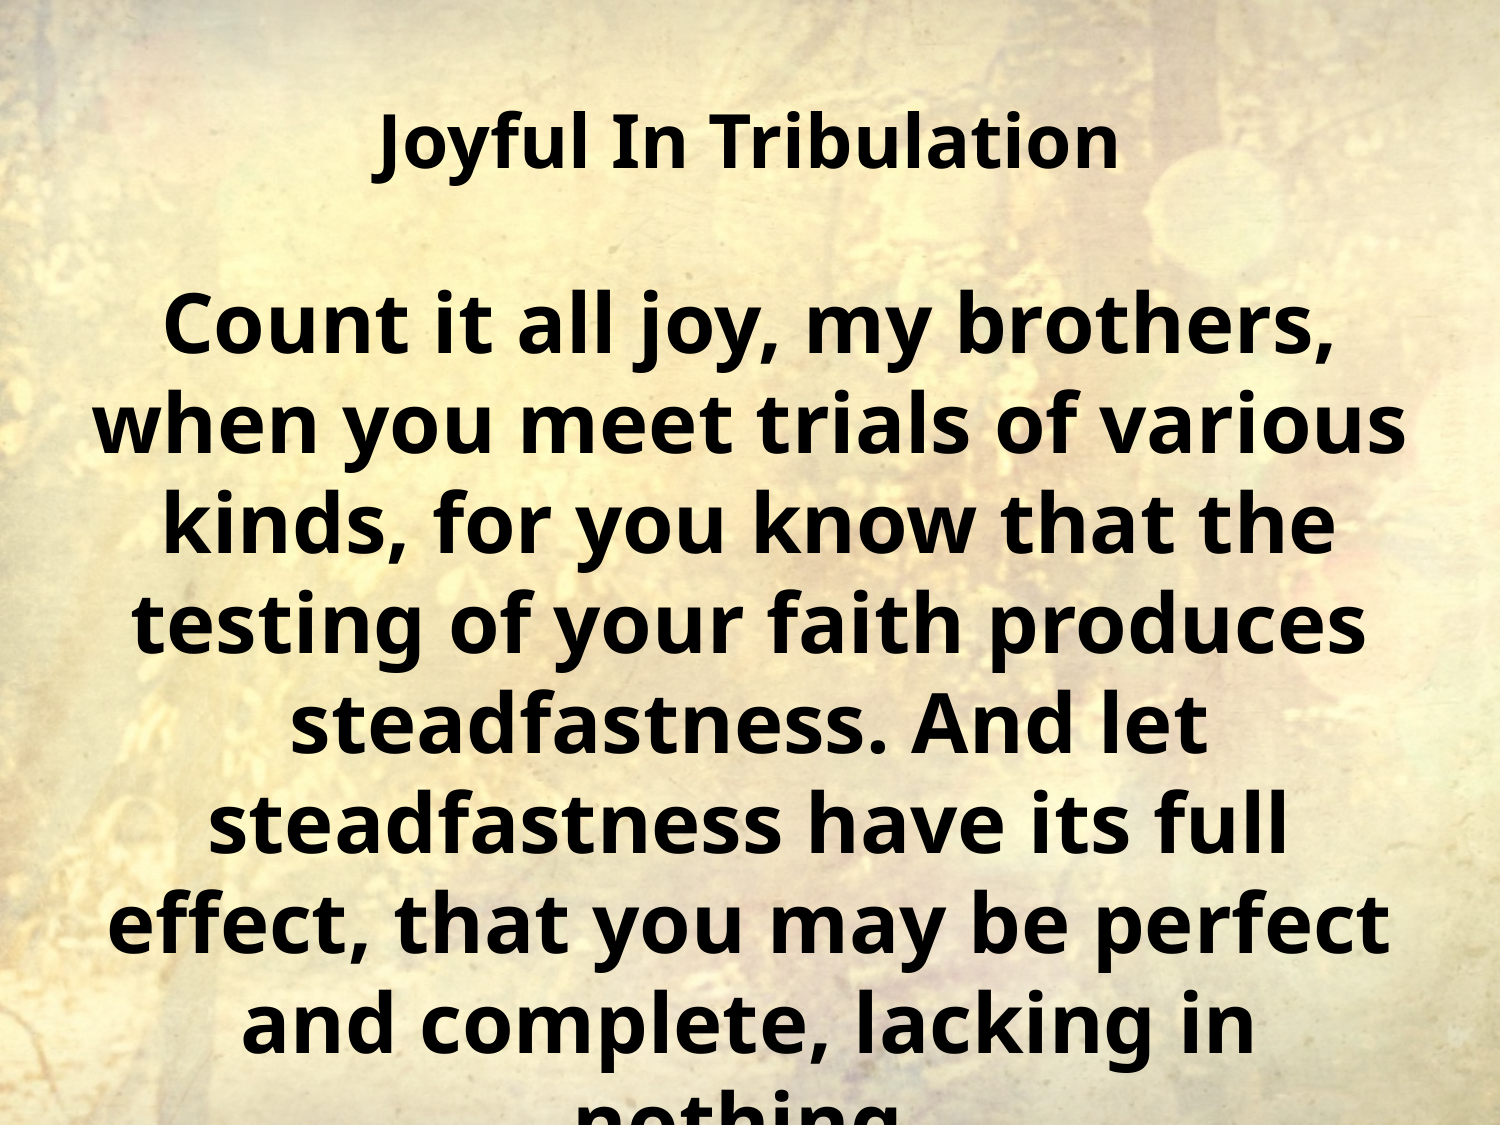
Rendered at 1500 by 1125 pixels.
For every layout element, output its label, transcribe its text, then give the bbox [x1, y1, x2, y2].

list Count it all joy, my brothers, when you meet trials of various kinds, for you know that the testing of your faith produces steadfastness. And let steadfastness have its full effect, that you may be perfect and complete, lacking in nothing. James 1.2-4 [75, 262, 1425, 1005]
title Joyful In Tribulation [0, 45, 1500, 233]
